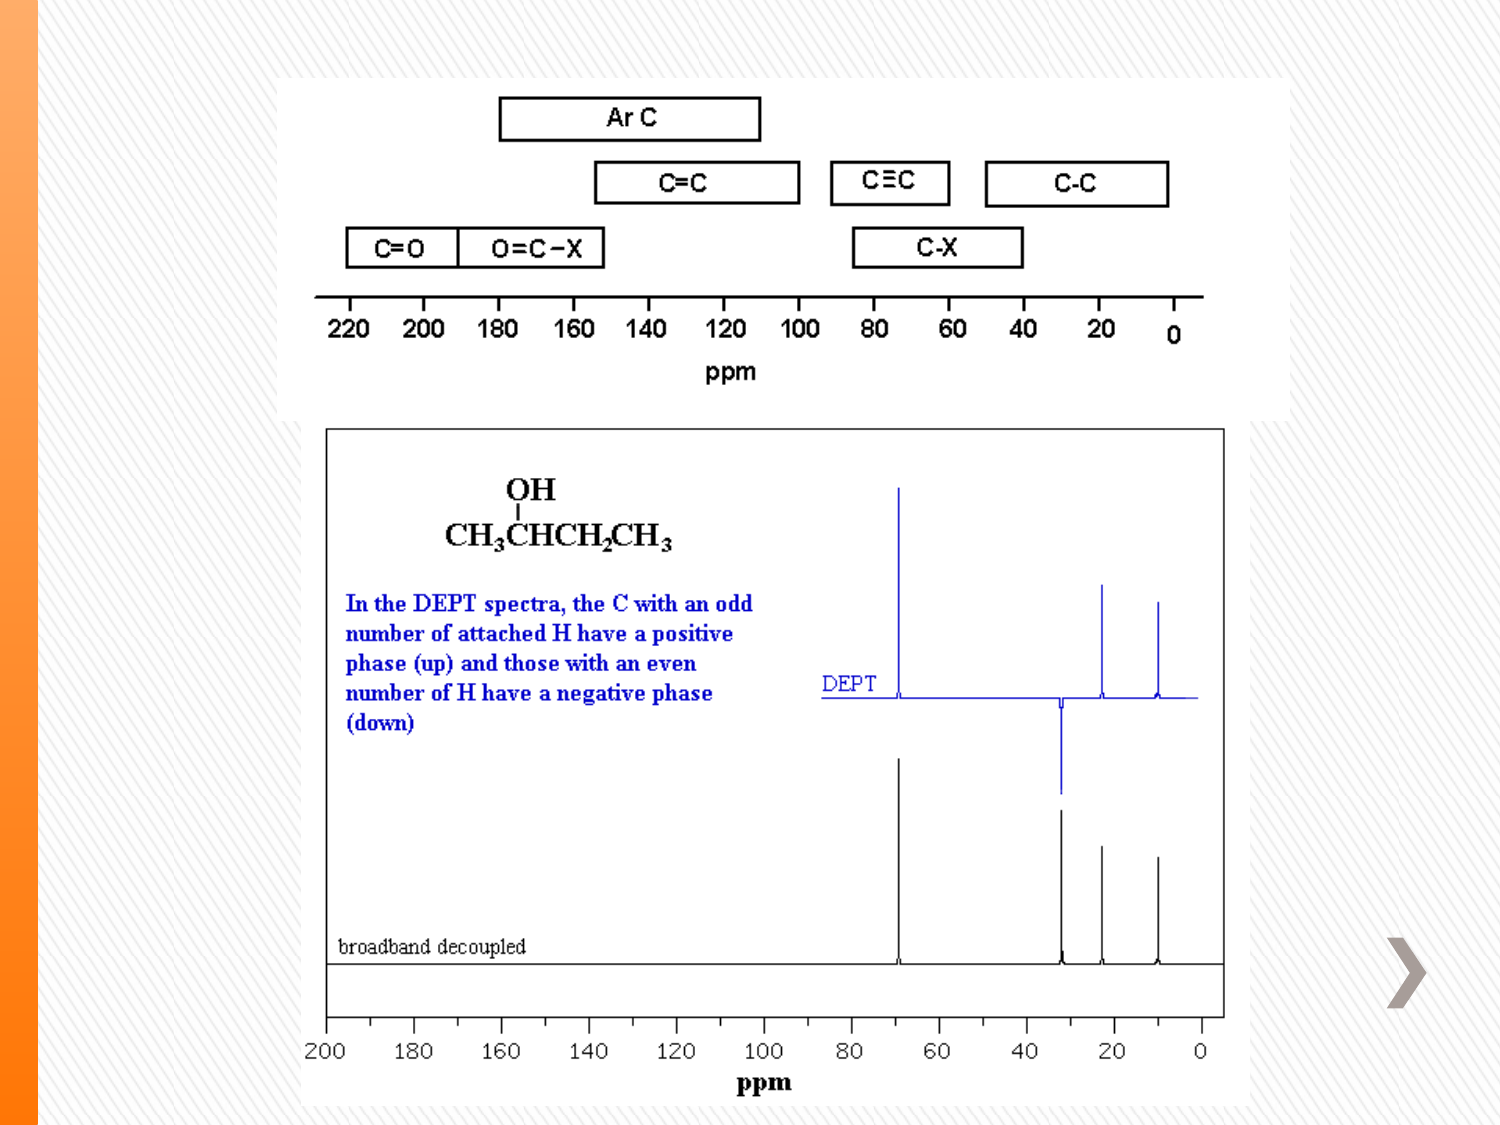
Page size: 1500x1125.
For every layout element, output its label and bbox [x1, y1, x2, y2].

picture [277, 77, 1291, 1106]
